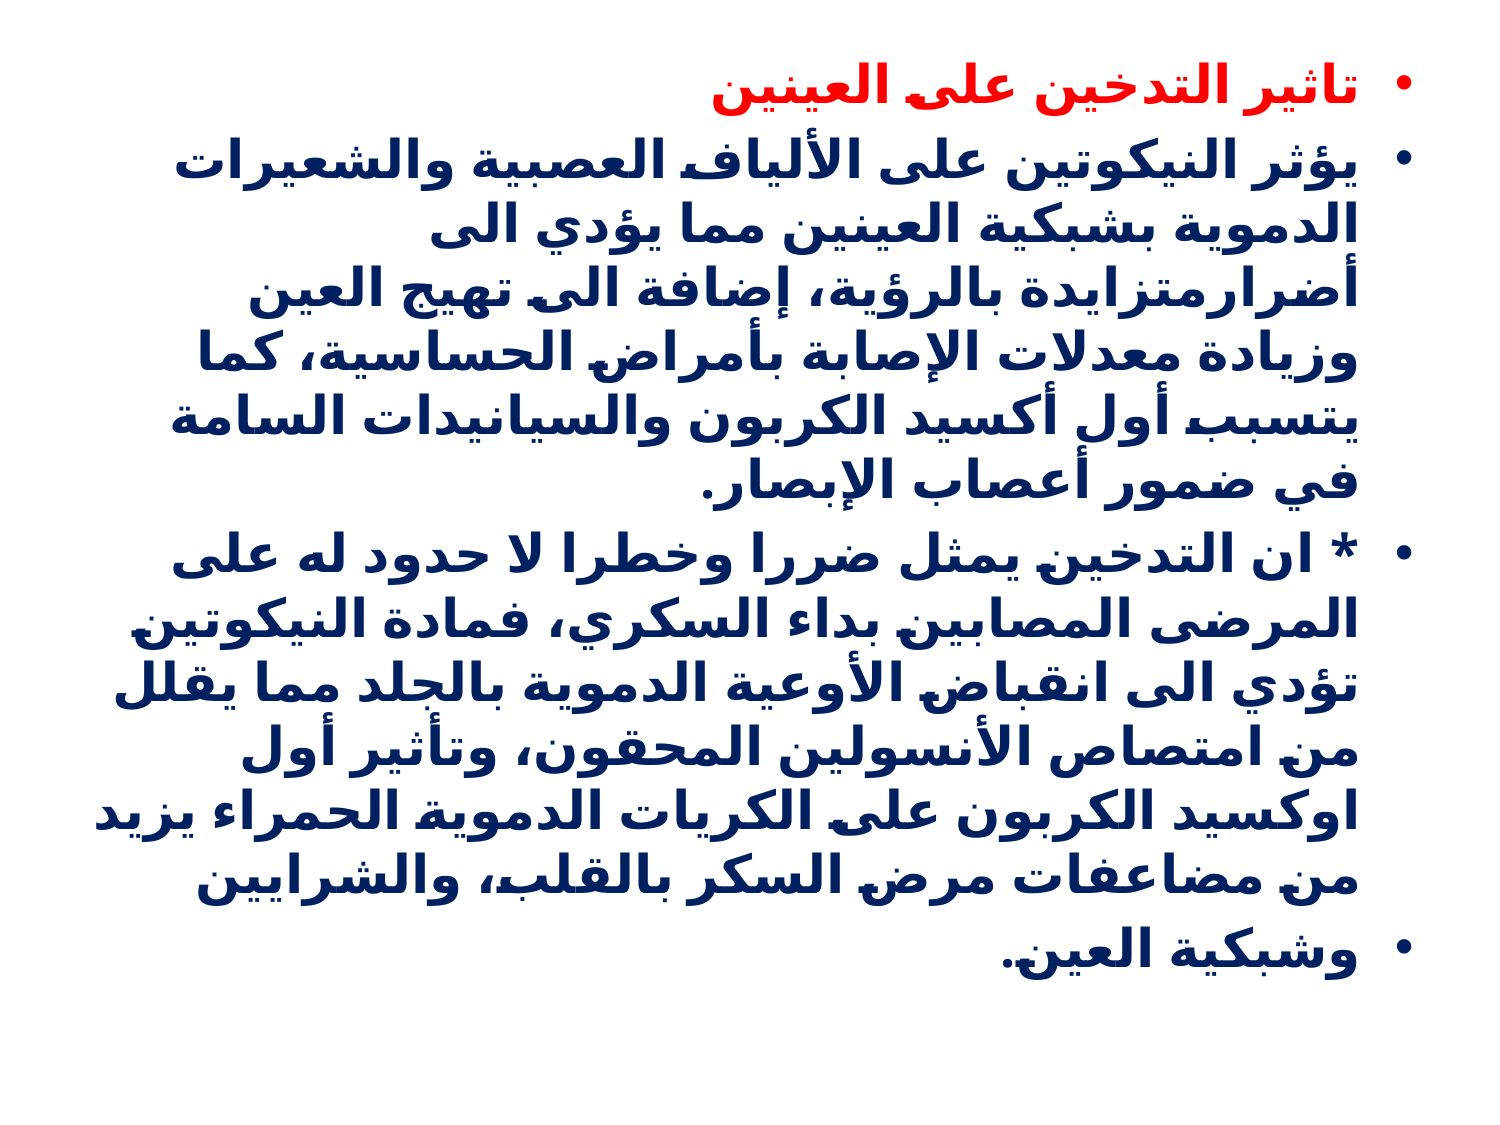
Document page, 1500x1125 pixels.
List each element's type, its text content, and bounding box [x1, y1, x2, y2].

list تاثير التدخين على العينين يؤثر النيكوتين على الألياف العصبية والشعيرات الدموية بشبكية العينين مما يؤدي الى أضرارمتزايدة بالرؤية، إضافة الى تهيج العين وزيادة معدلات الإصابة بأمراض الحساسية، كما يتسبب أول أكسيد الكربون والسيانيدات السامة في ضمور أعصاب الإبصار. * ان التدخين يمثل ضررا وخطرا لا حدود له على المرضى المصابين بداء السكري، فمادة النيكوتين تؤدي الى انقباض الأوعية الدموية بالجلد مما يقلل من امتصاص الأنسولين المحقون، وتأثير أول اوكسيد الكربون على الكريات الدموية الحمراء يزيد من مضاعفات مرض السكر بالقلب، والشرايين وشبكية العين. [75, 42, 1425, 1005]
